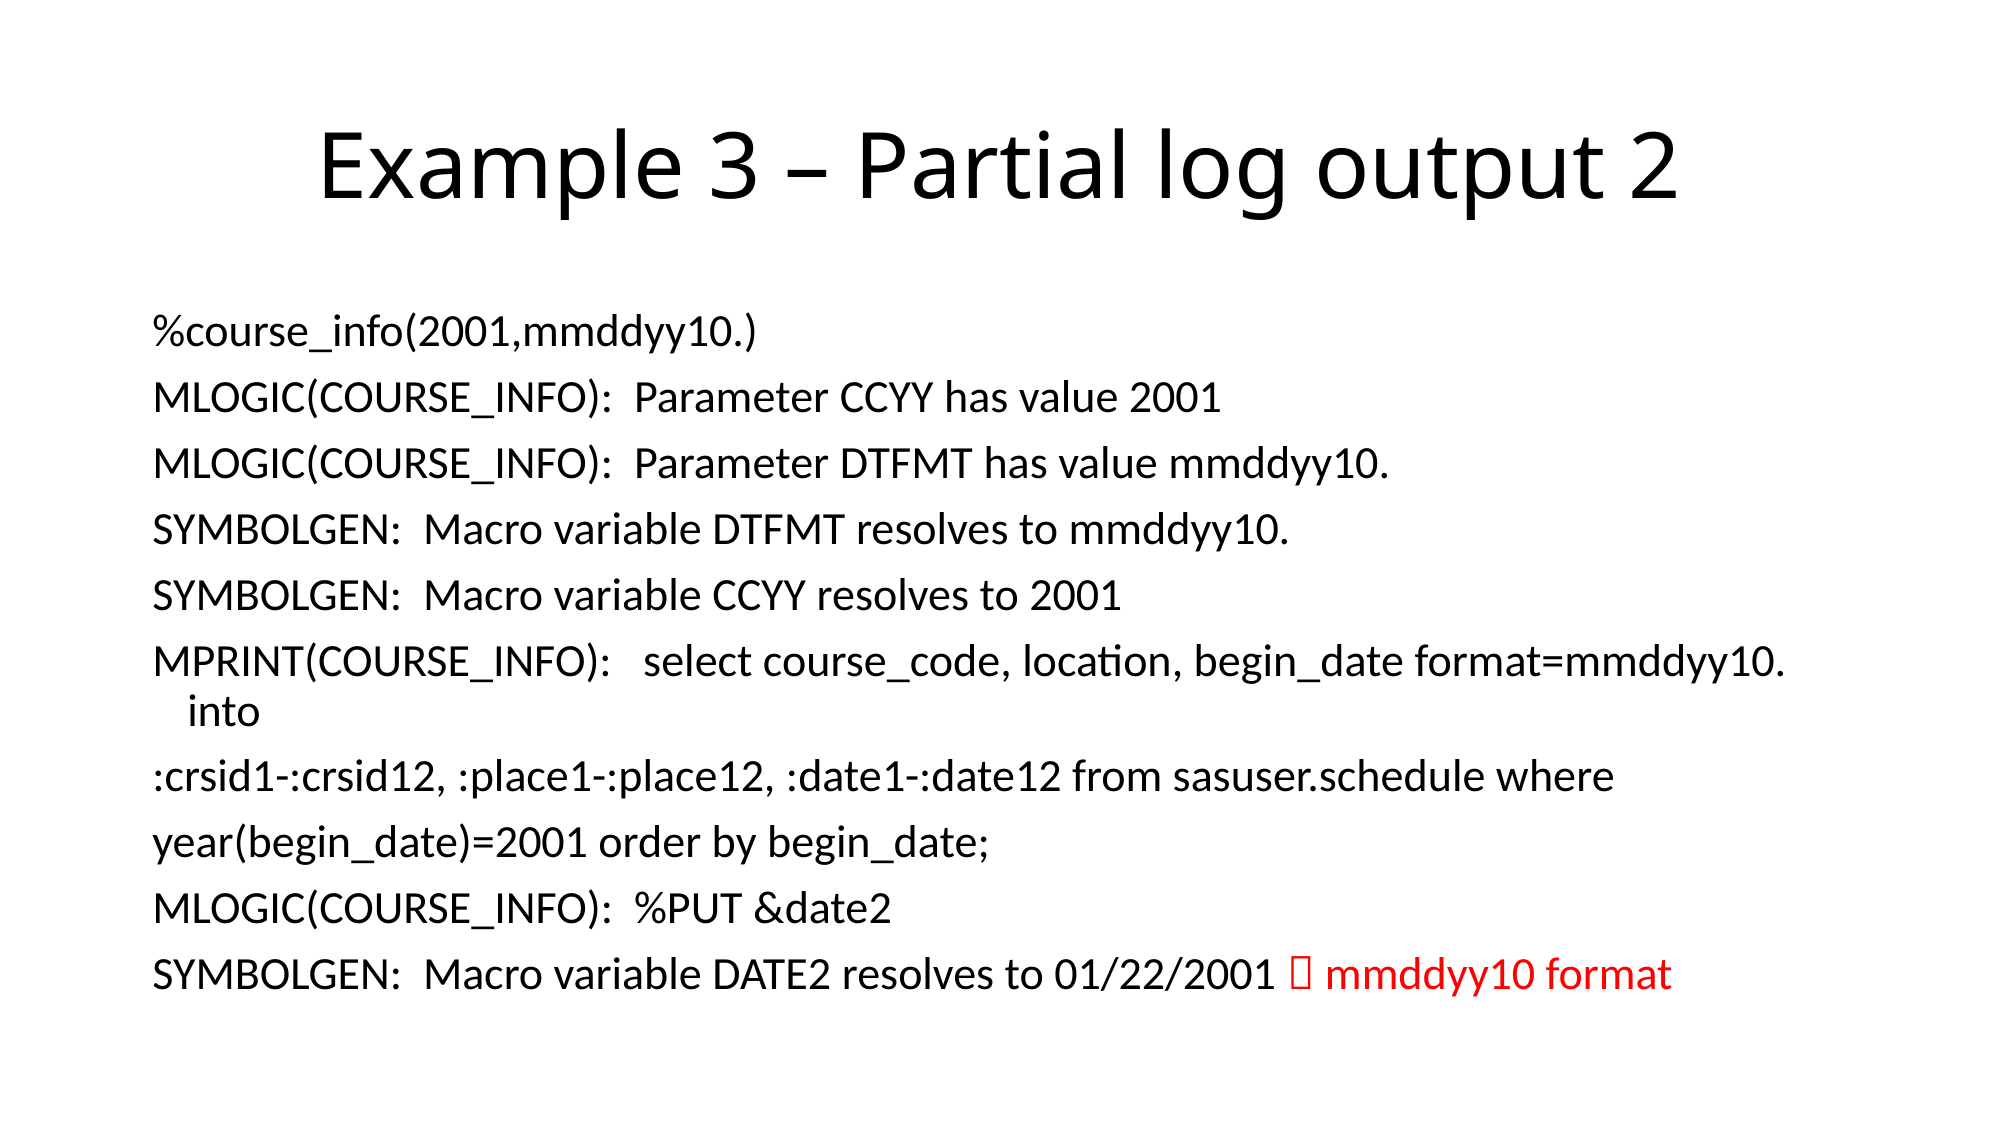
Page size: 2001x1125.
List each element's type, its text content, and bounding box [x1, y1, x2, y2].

list %course_info(2001,mmddyy10.) MLOGIC(COURSE_INFO): Parameter CCYY has value 2001 MLOGIC(COURSE_INFO): Parameter DTFMT has value mmddyy10. SYMBOLGEN: Macro variable DTFMT resolves to mmddyy10. SYMBOLGEN: Macro variable CCYY resolves to 2001 MPRINT(COURSE_INFO): select course_code, location, begin_date format=mmddyy10. into :crsid1-:crsid12, :place1-:place12, :date1-:date12 from sasuser.schedule where year(begin_date)=2001 order by begin_date; MLOGIC(COURSE_INFO): %PUT &date2 SYMBOLGEN: Macro variable DATE2 resolves to 01/22/2001  mmddyy10 format [137, 299, 1863, 1014]
title Example 3 – Partial log output 2 [137, 59, 1863, 278]
